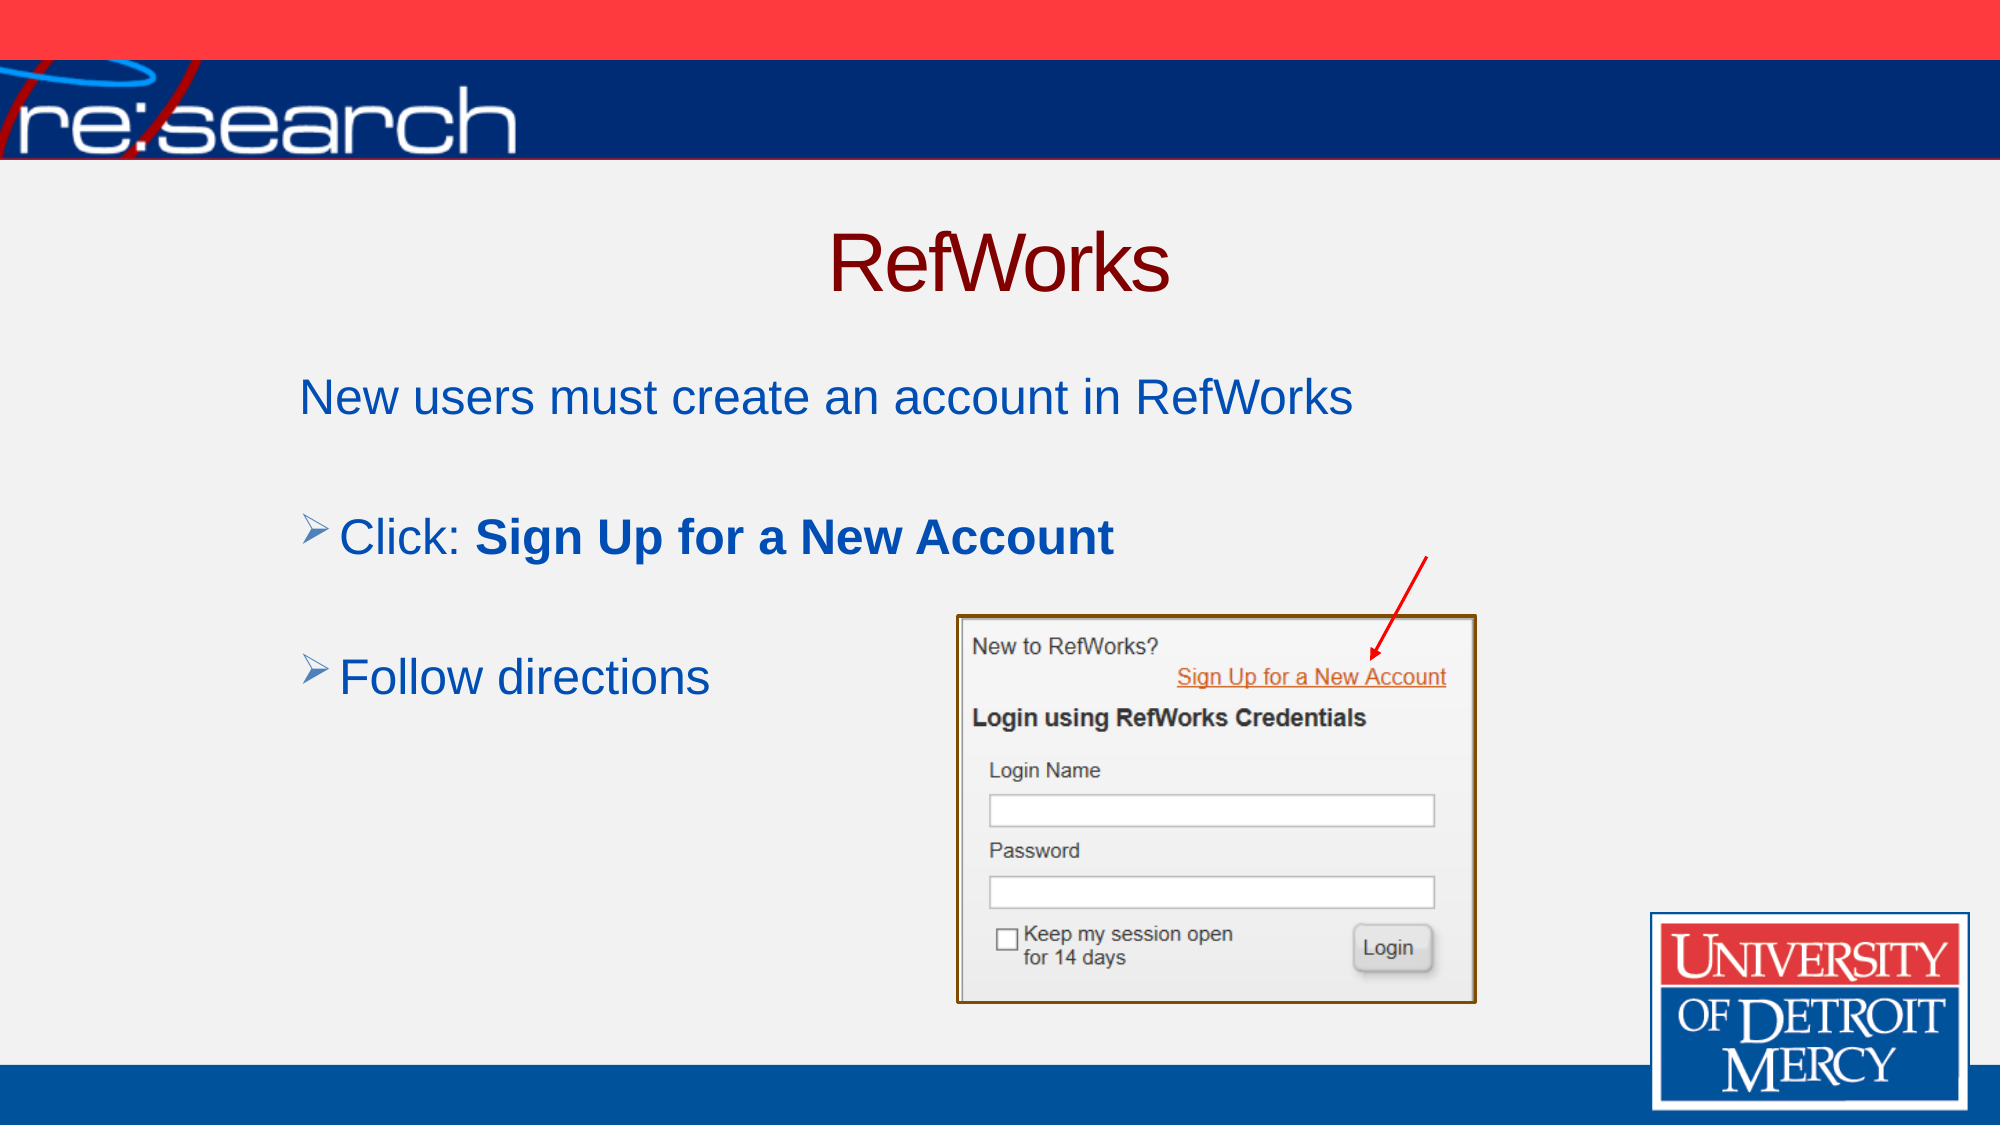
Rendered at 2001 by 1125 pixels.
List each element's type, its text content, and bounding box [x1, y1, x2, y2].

title RefWorks [99, 177, 1900, 340]
list New users must create an account in RefWorks Click: Sign Up for a New Account Follow directions [284, 357, 1716, 984]
picture [1650, 912, 1970, 1113]
picture [0, 60, 2000, 160]
picture [958, 617, 1475, 1002]
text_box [1369, 556, 1427, 662]
